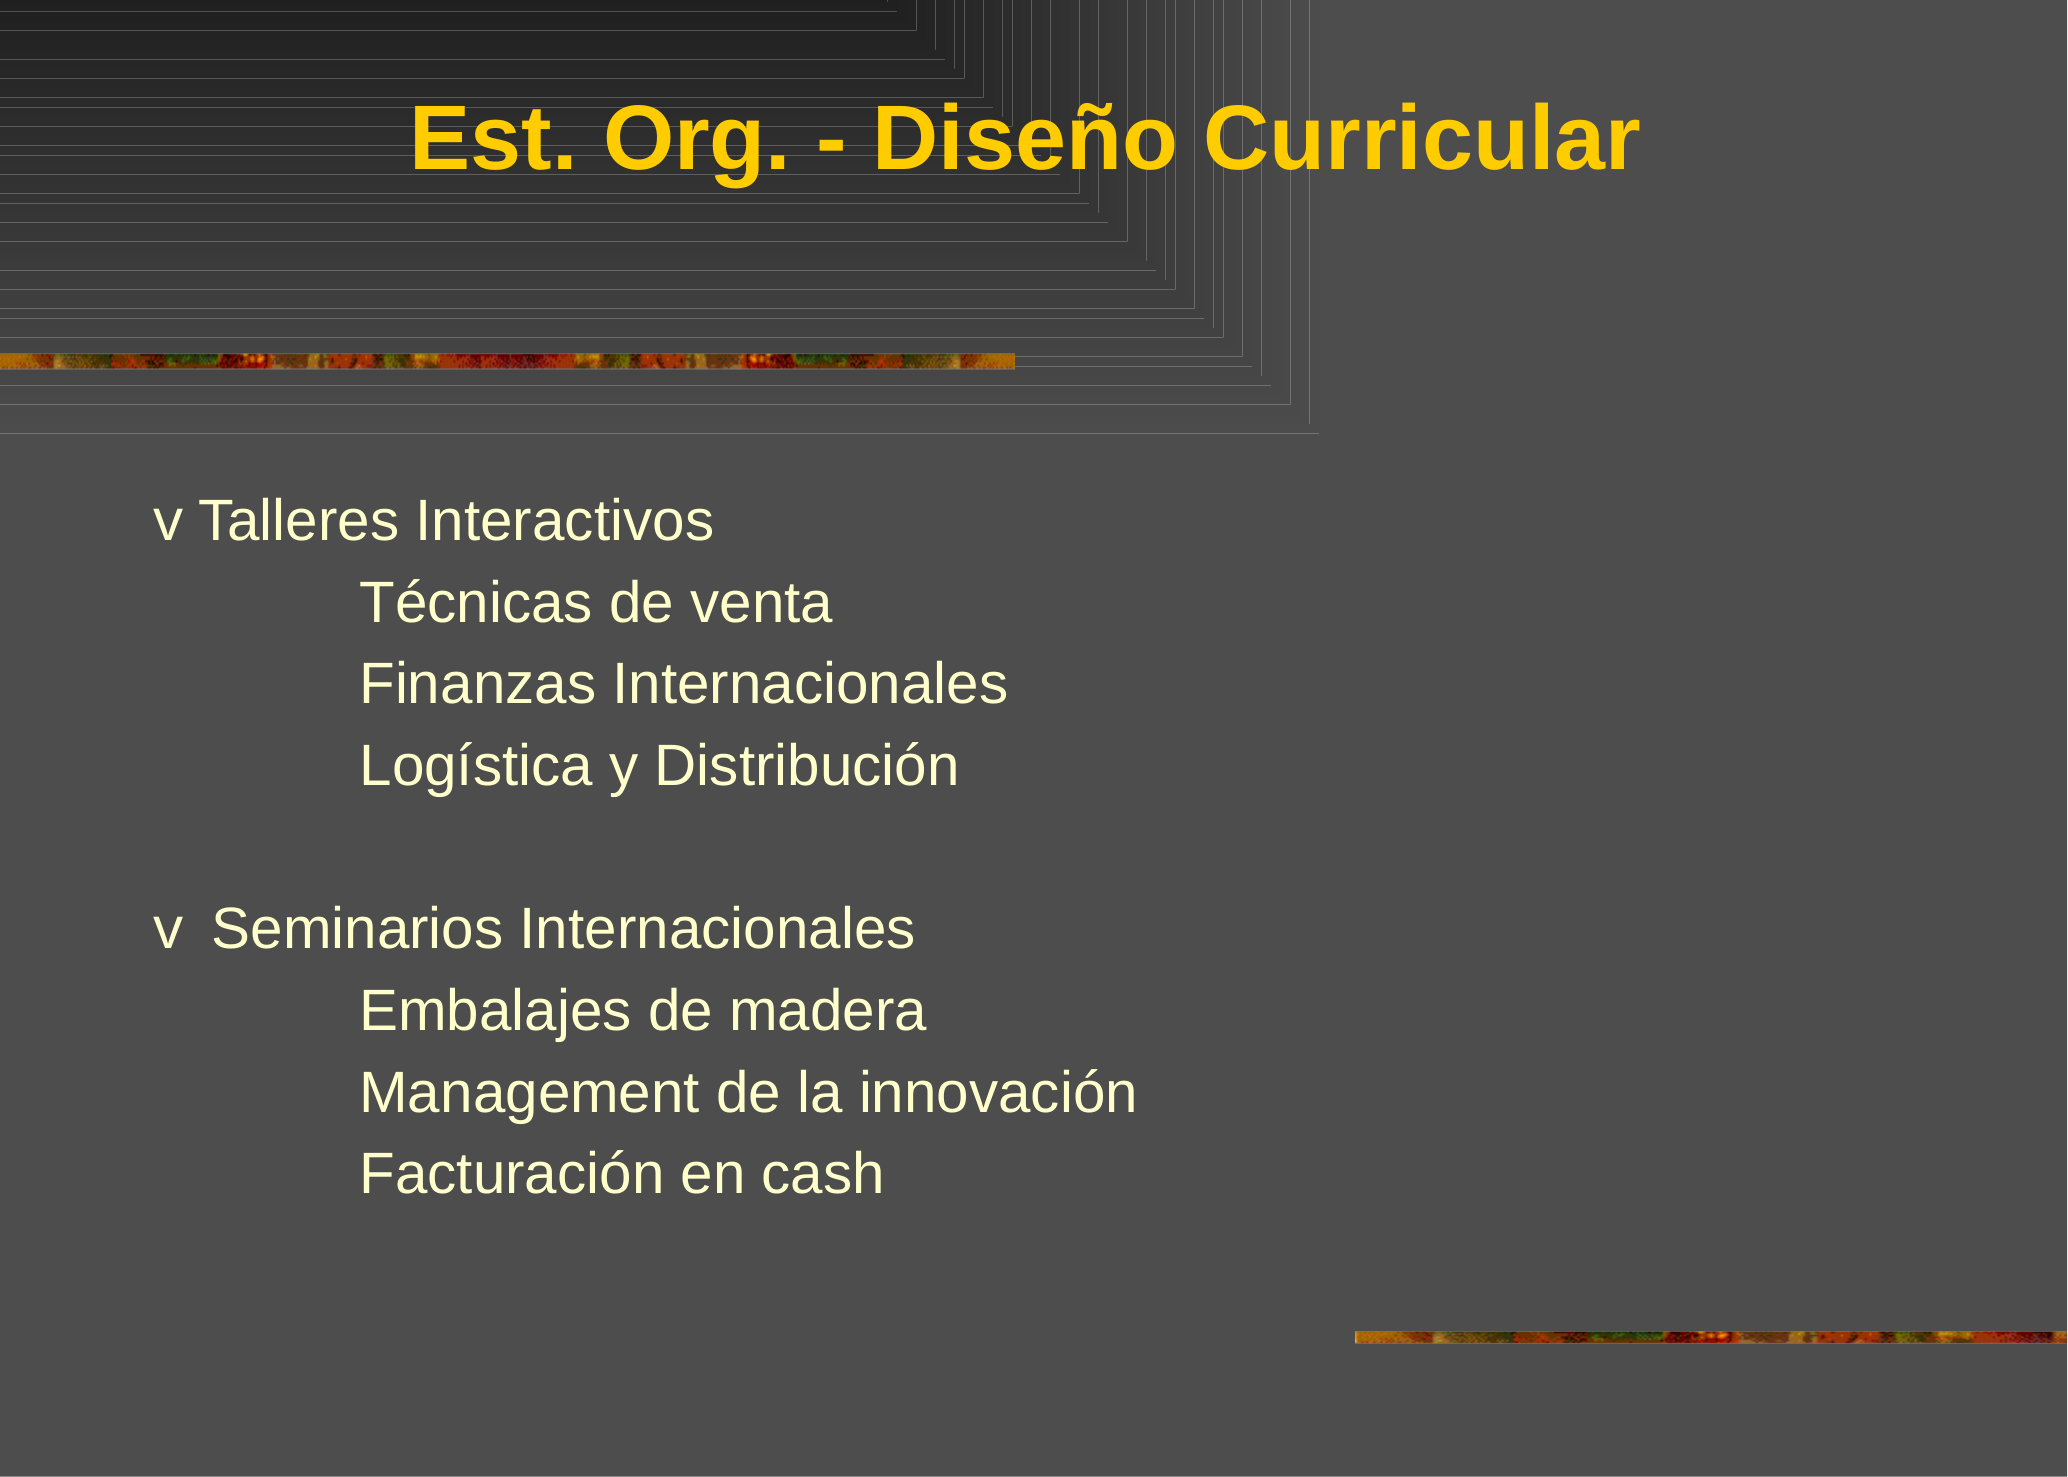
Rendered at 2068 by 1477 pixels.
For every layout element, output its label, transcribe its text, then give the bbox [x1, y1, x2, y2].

list v Talleres Interactivos Técnicas de venta Finanzas Internacionales Logística y Distribución v Seminarios Internacionales Embalajes de madera Management de la innovación Facturación en cash [138, 474, 1995, 1361]
picture [1995, 1330, 2067, 1347]
picture [0, 352, 1015, 374]
title Est. Org. - Diseño Curricular [49, 69, 2003, 196]
